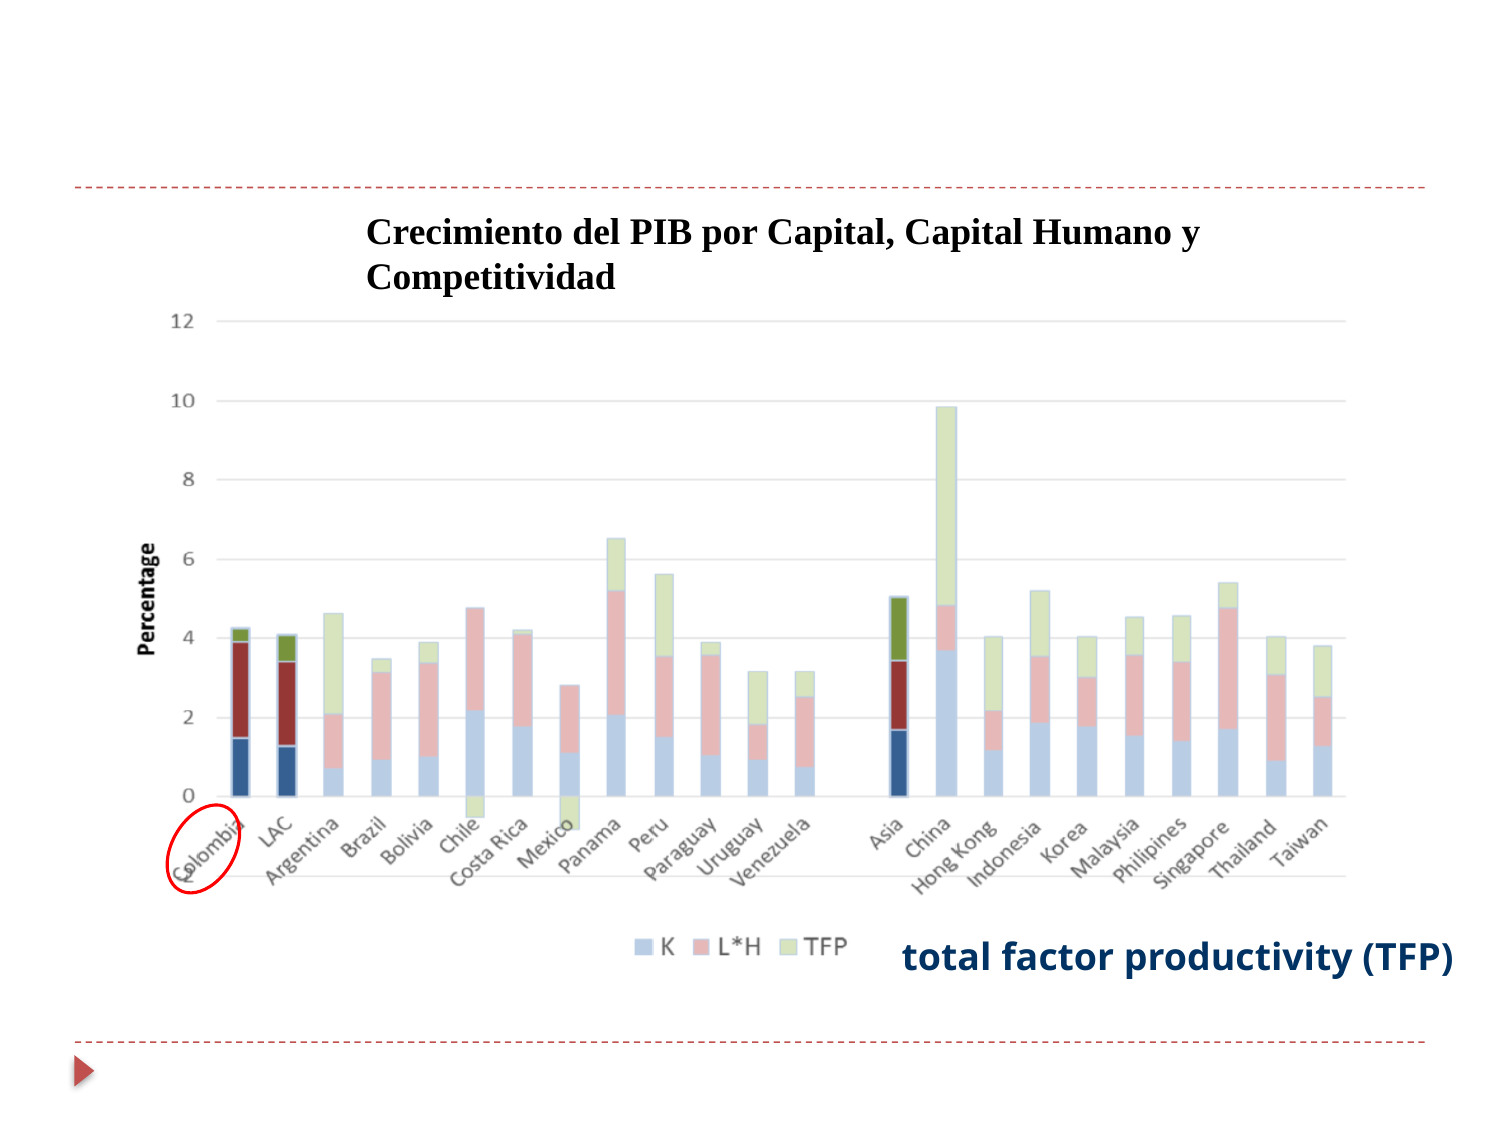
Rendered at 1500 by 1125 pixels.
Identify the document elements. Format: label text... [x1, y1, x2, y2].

text_box total factor productivity (TFP) [1418, 925, 1479, 986]
text_box Crecimiento del PIB por Capital, Capital Humano y Competitividad [351, 199, 1229, 299]
picture [47, 299, 1412, 985]
